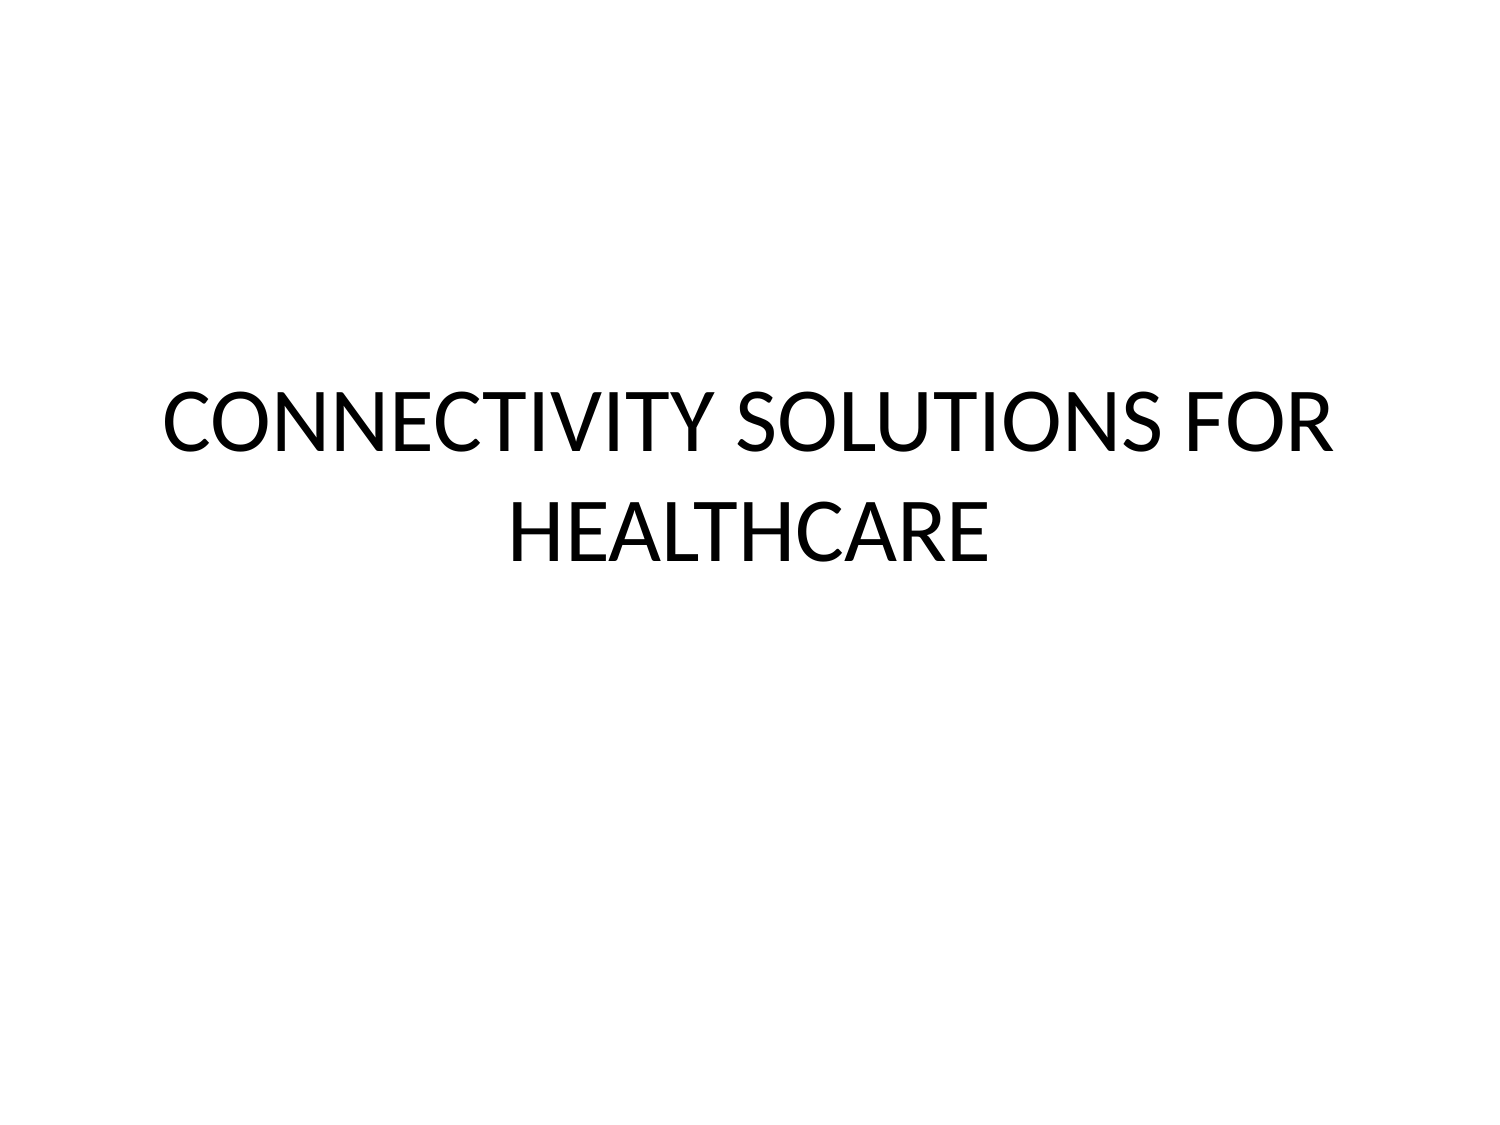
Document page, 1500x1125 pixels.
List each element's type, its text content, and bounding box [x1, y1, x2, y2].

title CONNECTIVITY SOLUTIONS FOR HEALTHCARE [112, 349, 1388, 591]
